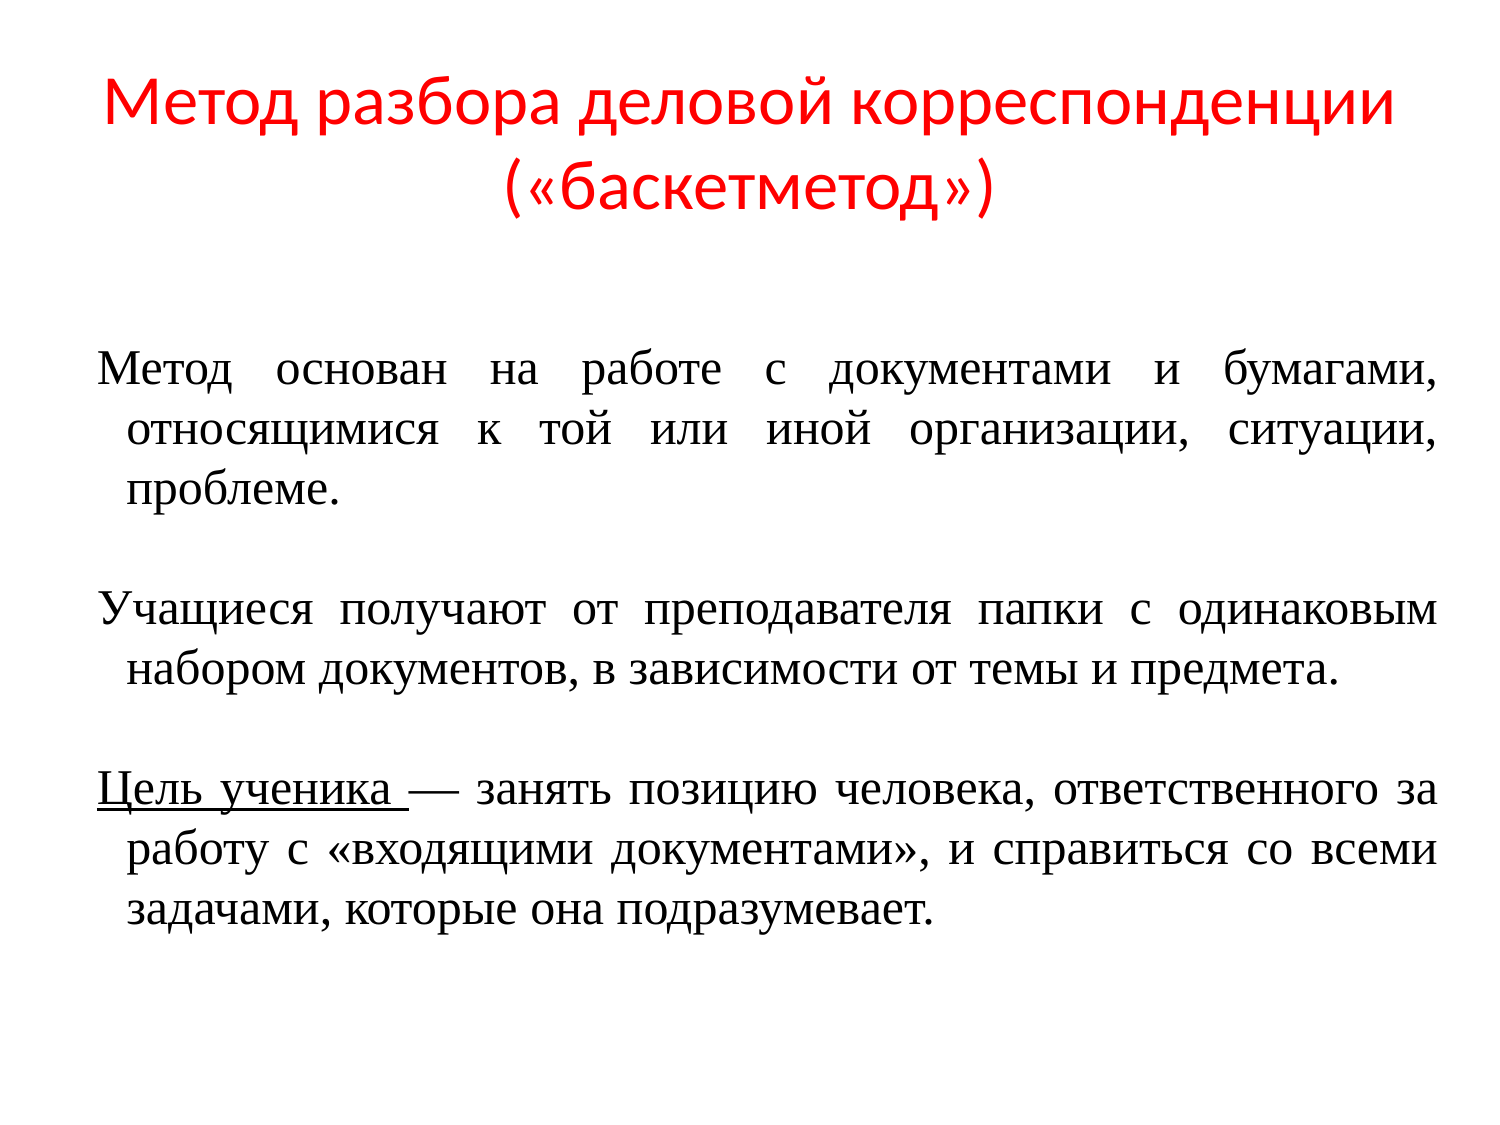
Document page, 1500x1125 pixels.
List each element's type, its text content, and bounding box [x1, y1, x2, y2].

title Метод разбора деловой корреспонденции («баскетметод») [75, 45, 1425, 233]
text_box Метод основан на работе с документами и бумагами, относящимися к той или иной организации, ситуации, проблеме. Учащиеся получают от преподавателя папки с одинаковым набором документов, в зависимости от темы и предмета. Цель ученика — занять позицию человека, ответственного за работу с «входящими документами», и справиться со всеми задачами, которые она подразумевает. [82, 327, 1454, 943]
